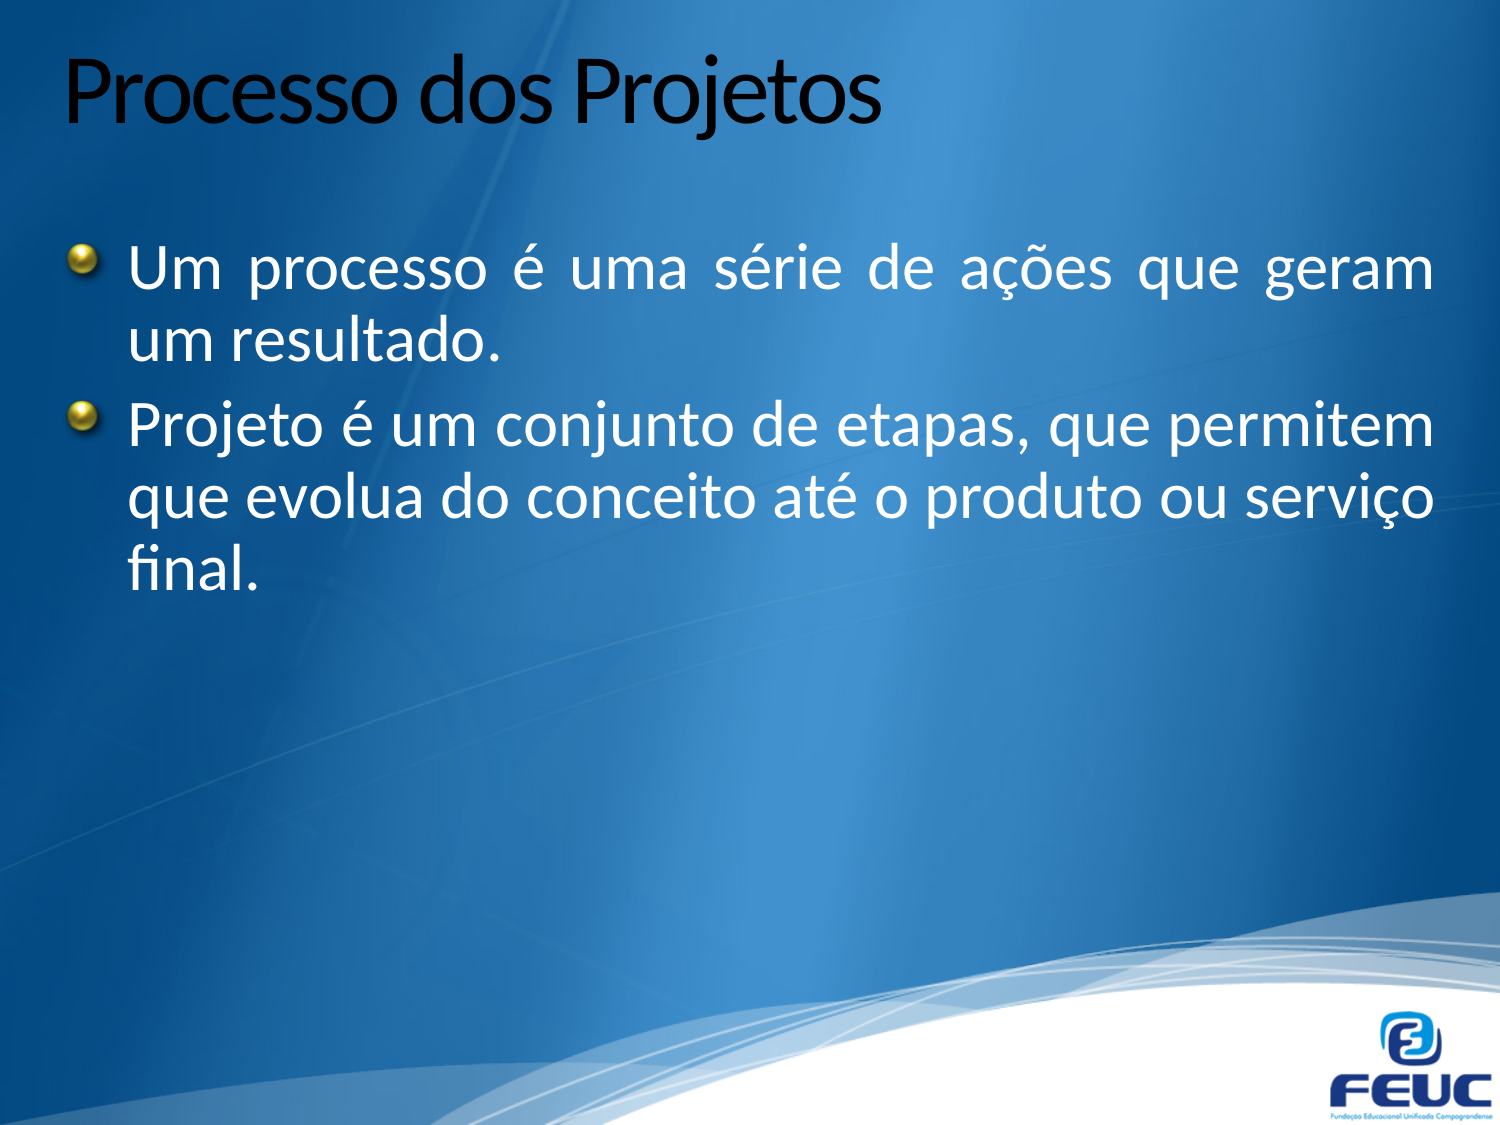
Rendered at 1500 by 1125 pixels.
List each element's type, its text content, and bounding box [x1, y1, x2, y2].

picture [0, 0, 1500, 1125]
list Um processo é uma série de ações que geram um resultado. Projeto é um conjunto de etapas, que permitem que evolua do conceito até o produto ou serviço final. [62, 231, 1438, 612]
title Processo dos Projetos [62, 37, 1438, 147]
